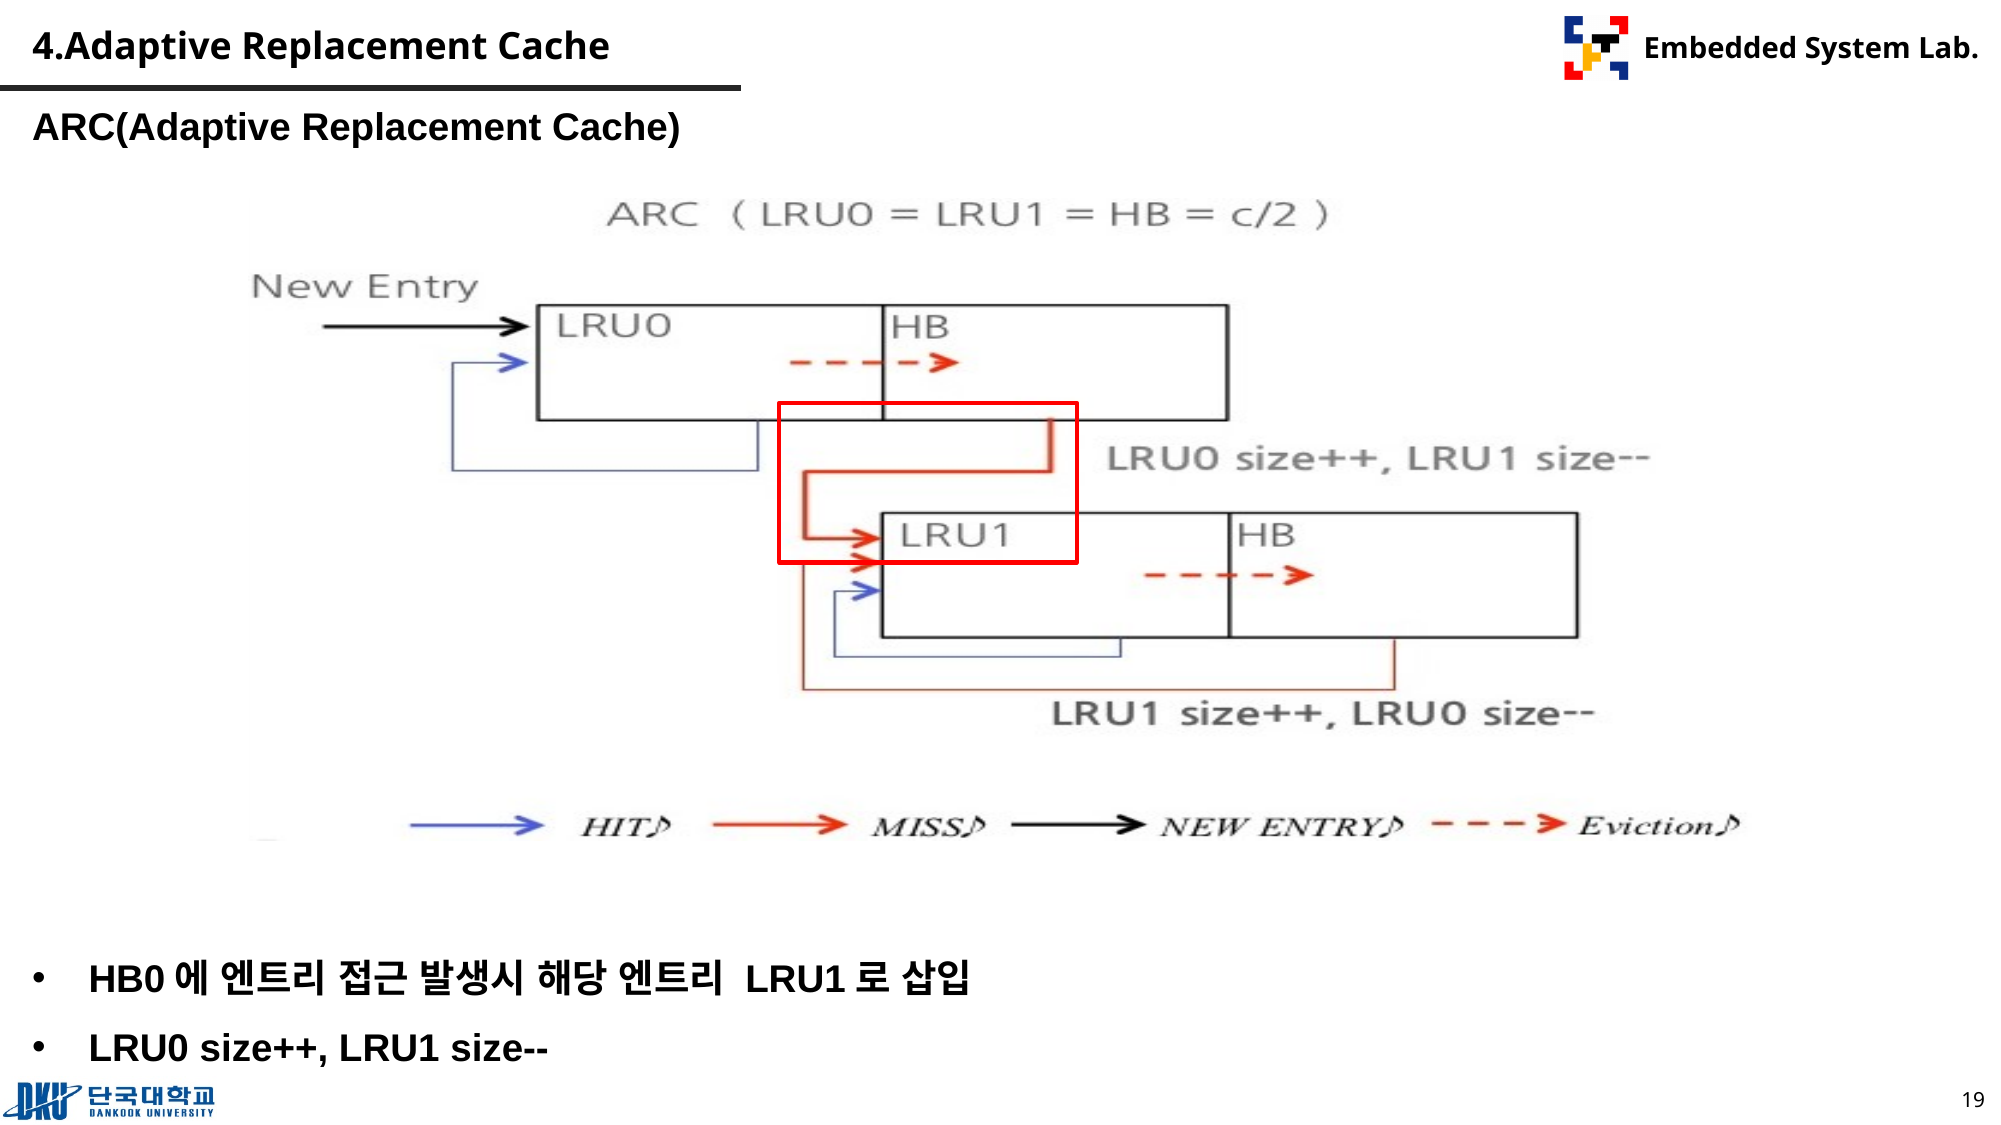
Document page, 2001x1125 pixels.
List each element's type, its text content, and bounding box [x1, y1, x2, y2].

text_box ARC(Adaptive Replacement Cache) [17, 93, 921, 155]
title 4.Adaptive Replacement Cache [17, 17, 1474, 78]
text_box HB0에 엔트리 접근 발생시 해당 엔트리 LRU1로 삽입 LRU0 size++, LRU1 size-- [17, 923, 1899, 1066]
picture [0, 1076, 217, 1125]
slide_number 19 [1550, 1076, 2000, 1125]
picture [247, 198, 1753, 841]
picture [1563, 15, 1629, 81]
